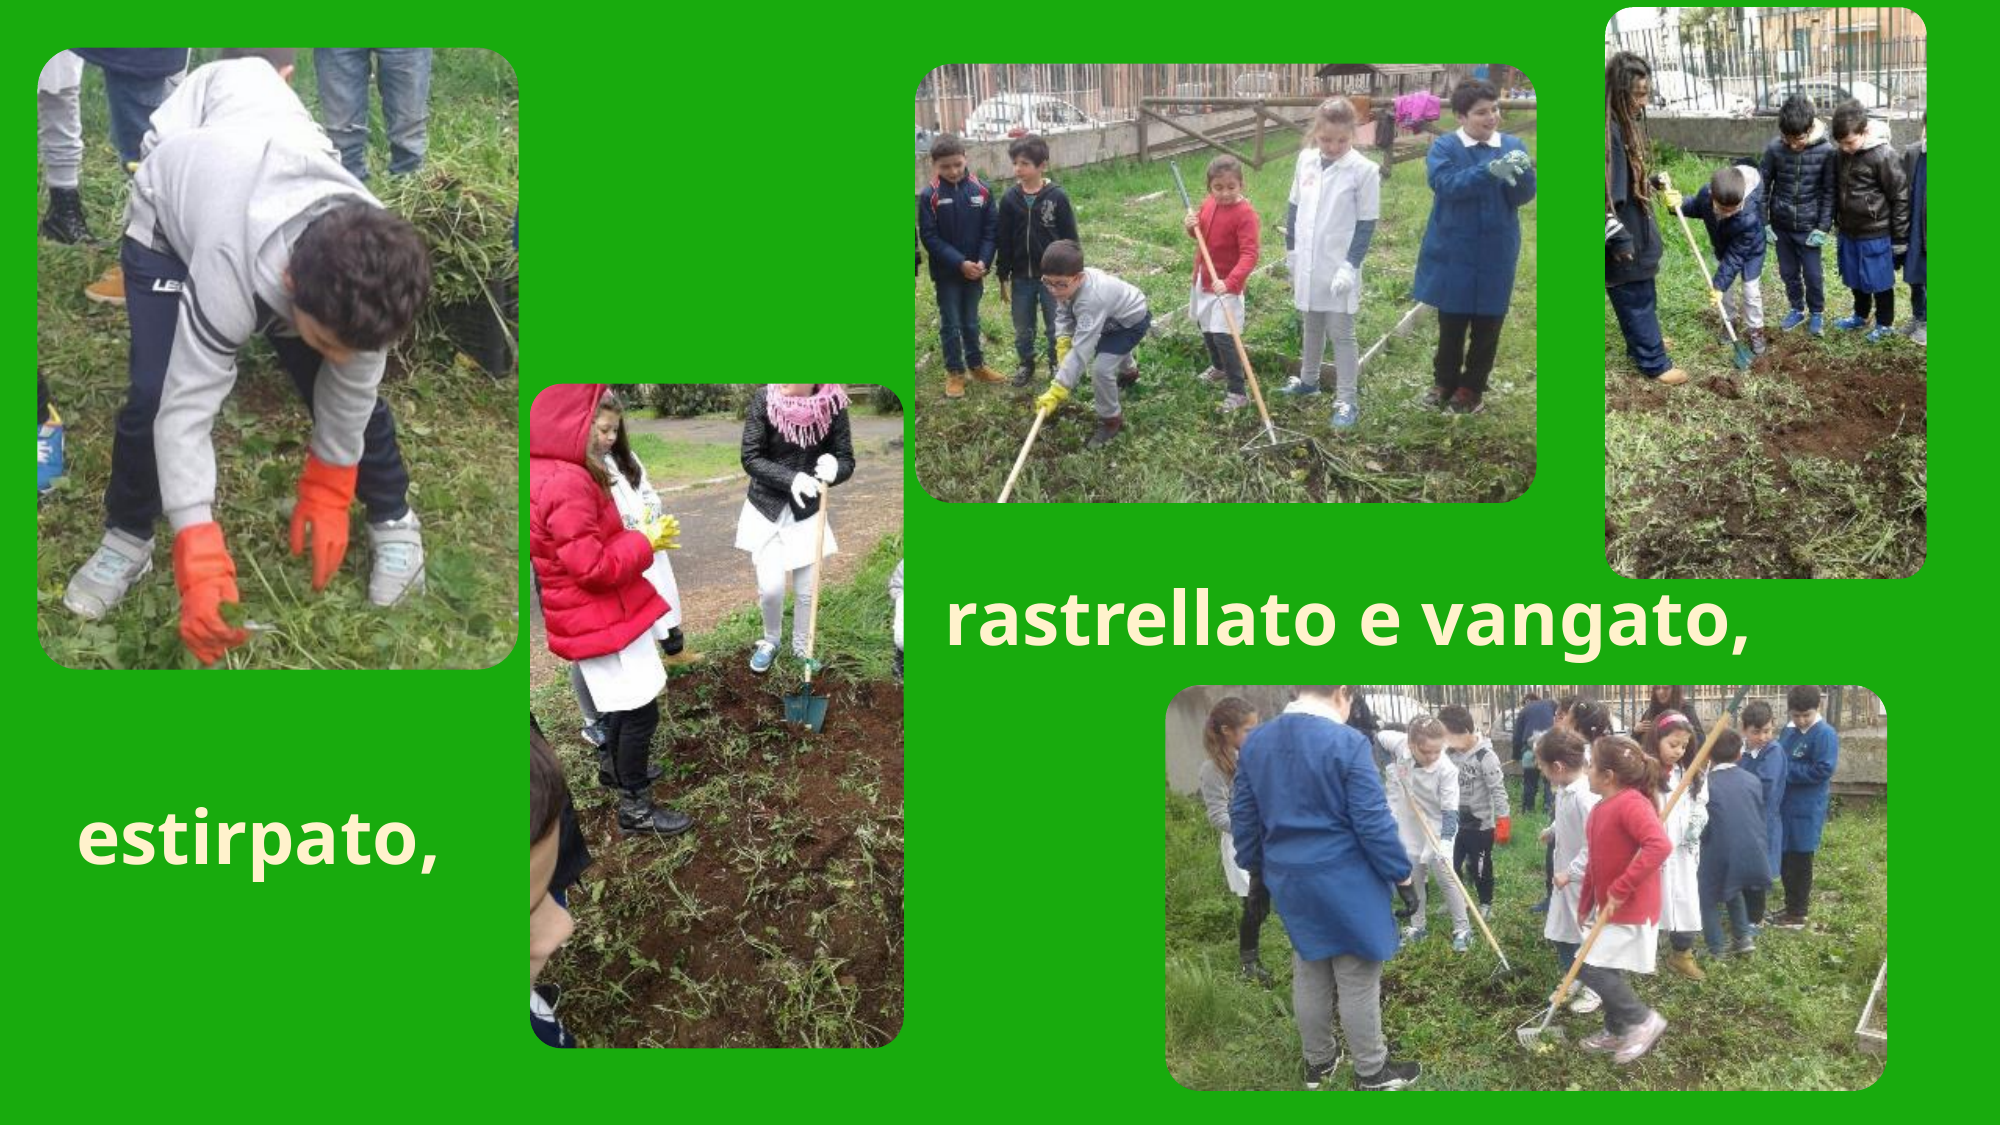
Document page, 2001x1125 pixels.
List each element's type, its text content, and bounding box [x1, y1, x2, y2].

picture [37, 47, 519, 670]
text_box estirpato, [61, 782, 529, 887]
picture [915, 63, 1537, 504]
picture [529, 383, 904, 1049]
text_box rastrellato e vangato, [929, 563, 2000, 669]
picture [1605, 7, 1927, 579]
picture [1165, 685, 1888, 1091]
